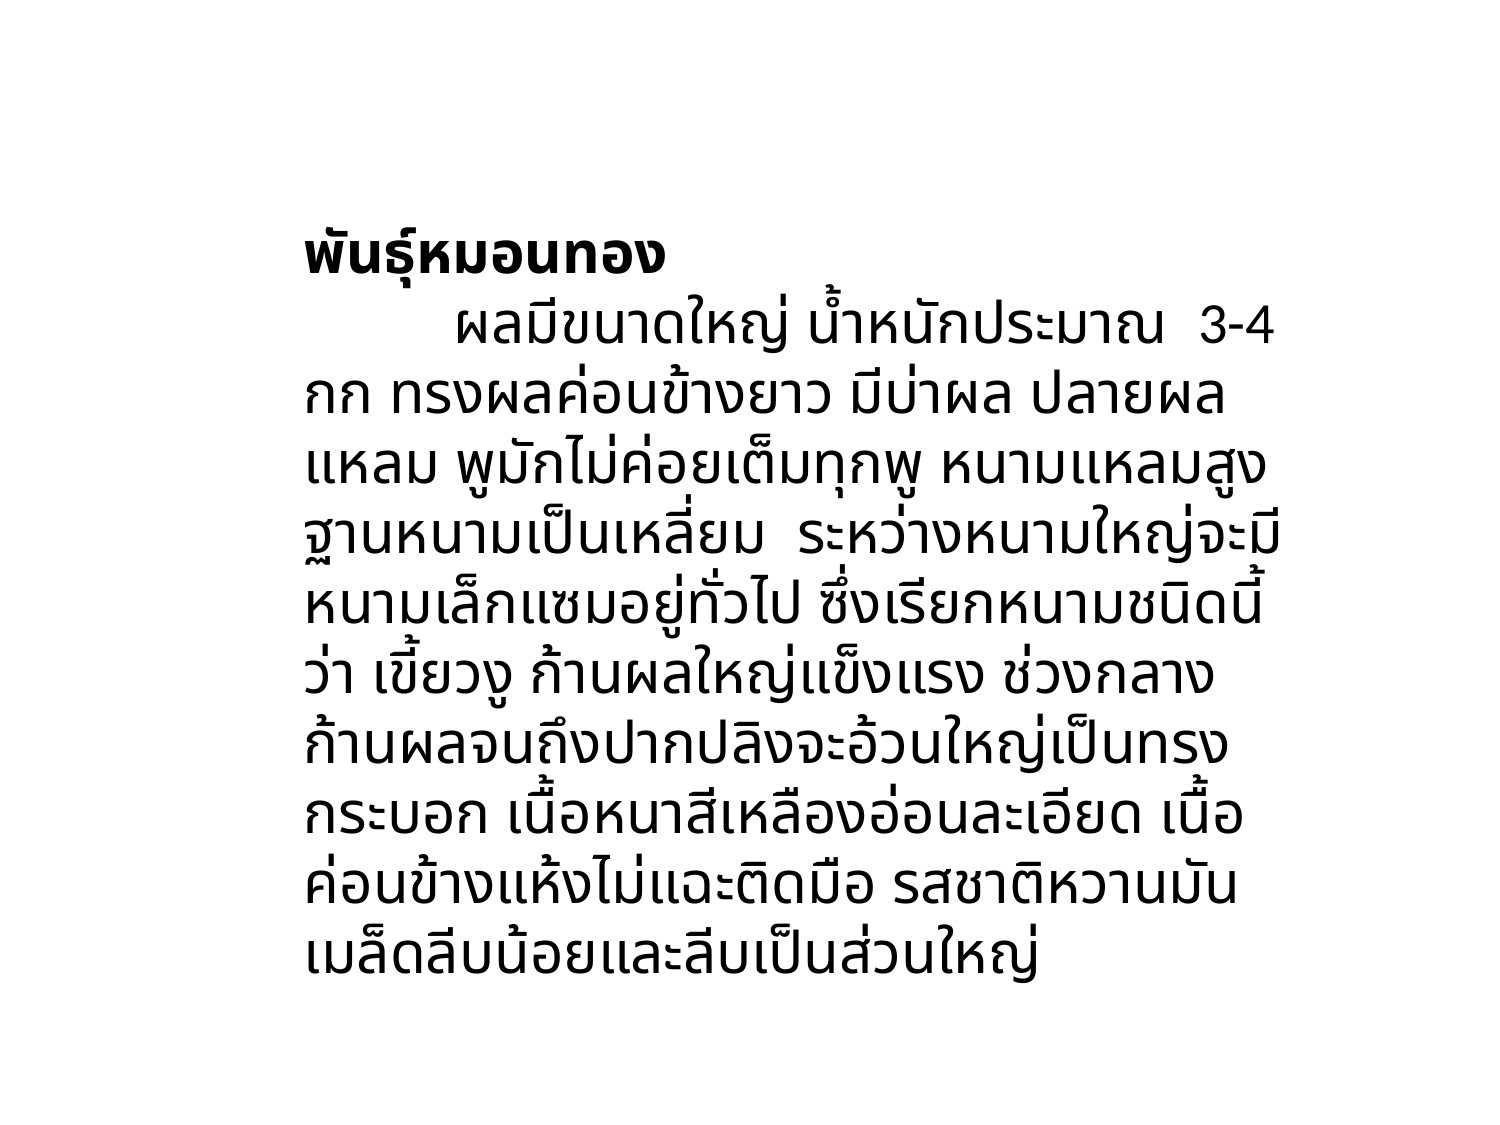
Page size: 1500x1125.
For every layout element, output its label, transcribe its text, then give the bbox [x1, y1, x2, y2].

text_box พันธุ์หมอนทอง ผลมีขนาดใหญ่ น้ำหนักประมาณ 3-4 กก ทรงผลค่อนข้างยาว มีบ่าผล ปลายผลแหลม พูมักไม่ค่อยเต็มทุกพู หนามแหลมสูง ฐานหนามเป็นเหลี่ยม ระหว่างหนามใหญ่จะมีหนามเล็กแซมอยู่ทั่วไป ซึ่งเรียกหนามชนิดนี้ว่า เขี้ยวงู ก้านผลใหญ่แข็งแรง ช่วงกลางก้านผลจนถึงปากปลิงจะอ้วนใหญ่เป็นทรงกระบอก เนื้อหนาสีเหลืองอ่อนละเอียด เนื้อค่อนข้างแห้งไม่แฉะติดมือ รสชาติหวานมัน เมล็ดลีบน้อยและลีบเป็นส่วนใหญ่ [289, 208, 1317, 993]
